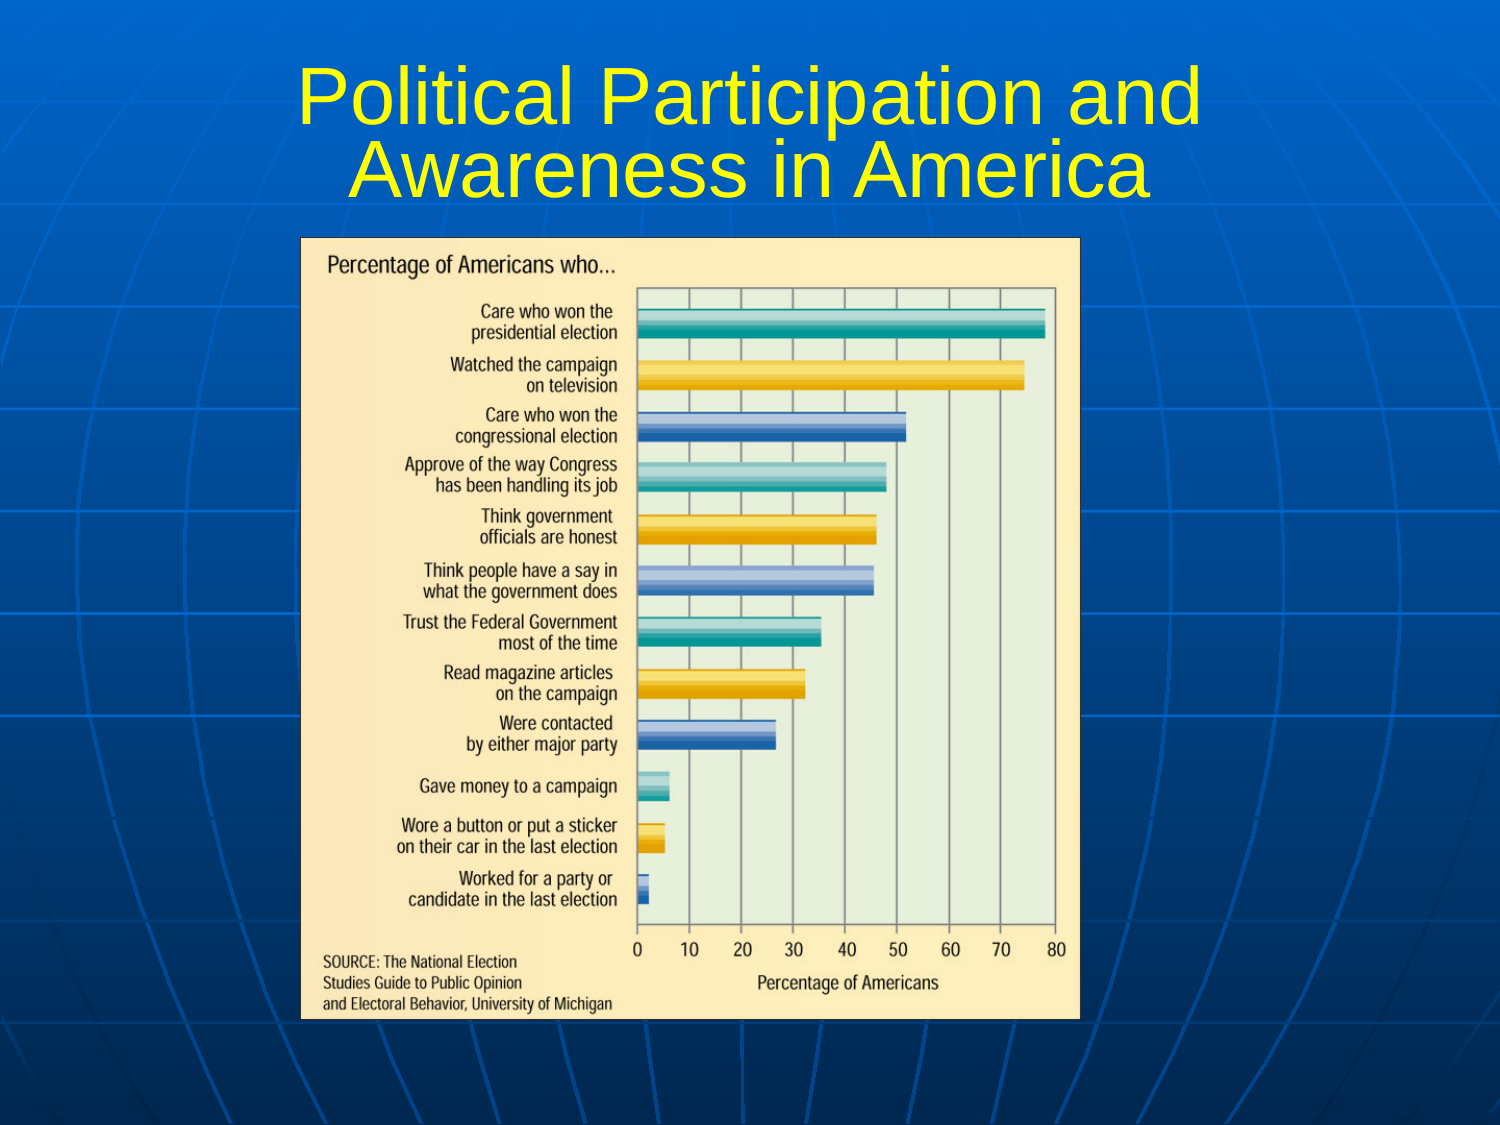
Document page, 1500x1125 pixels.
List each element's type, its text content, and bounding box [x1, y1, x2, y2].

picture [299, 237, 1082, 1089]
title Political Participation and Awareness in America [74, 45, 1426, 233]
